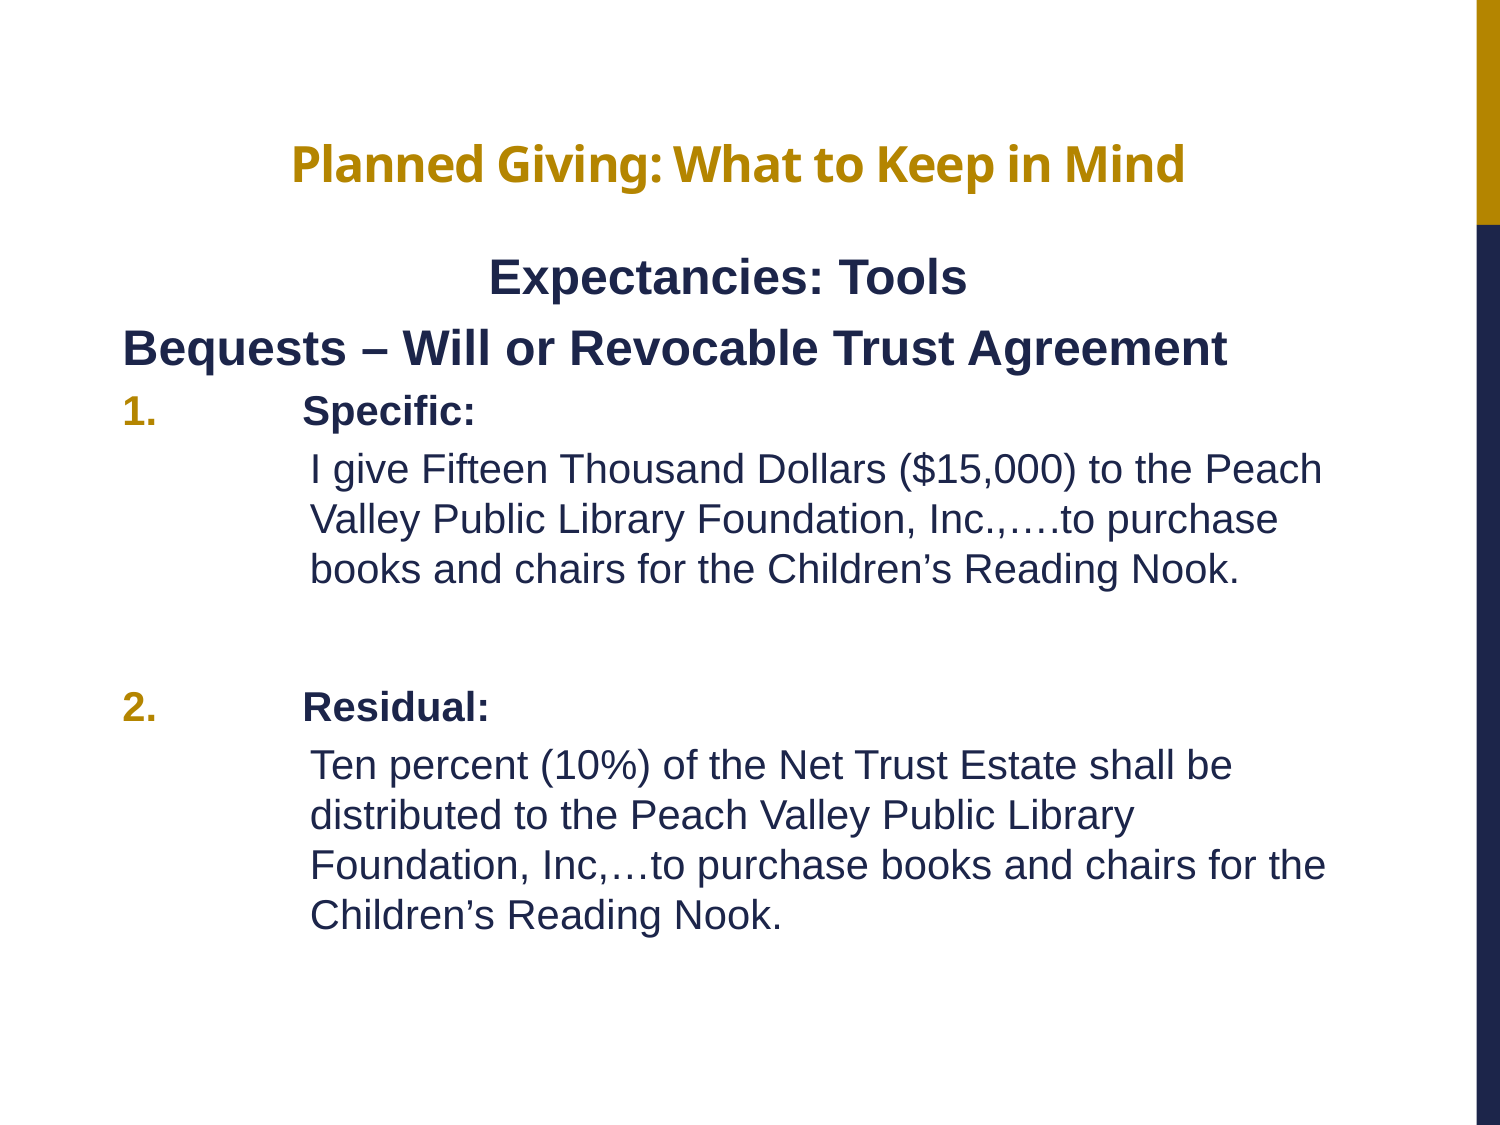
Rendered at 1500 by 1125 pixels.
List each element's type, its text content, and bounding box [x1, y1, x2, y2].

list Expectancies: Tools Bequests – Will or Revocable Trust Agreement 1. Specific: I give Fifteen Thousand Dollars ($15,000) to the Peach Valley Public Library Foundation, Inc.,….to purchase books and chairs for the Children’s Reading Nook. 2. Residual: Ten percent (10%) of the Net Trust Estate shall be distributed to the Peach Valley Public Library Foundation, Inc,…to purchase books and chairs for the Children’s Reading Nook. [62, 237, 1350, 574]
title Planned Giving: What to Keep in Mind [1, 87, 1476, 200]
